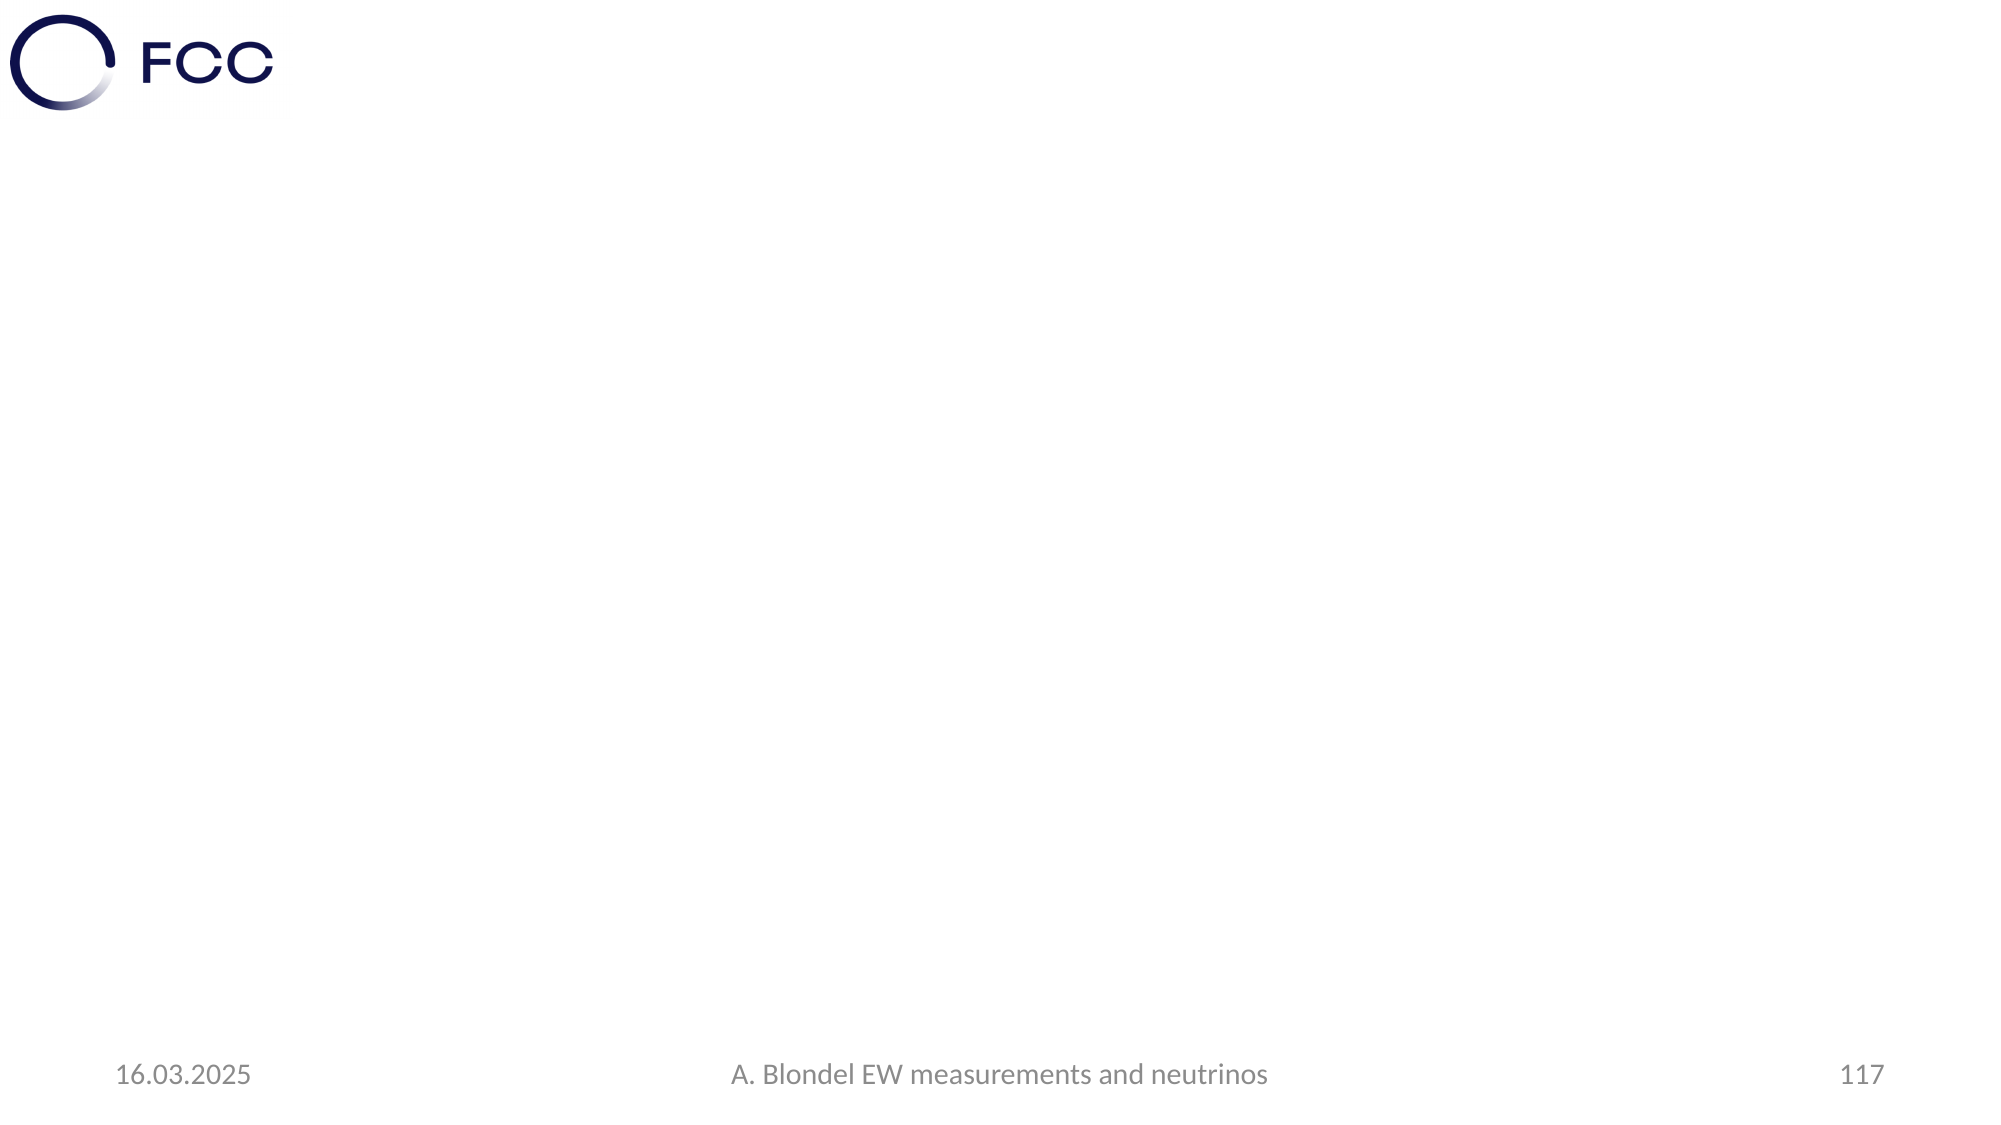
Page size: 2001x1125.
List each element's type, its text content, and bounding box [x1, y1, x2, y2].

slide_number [99, 1042, 567, 1103]
footer A. Blondel EW measurements and neutrinos [683, 1042, 1317, 1103]
slide_number 117 [1433, 1042, 1900, 1103]
